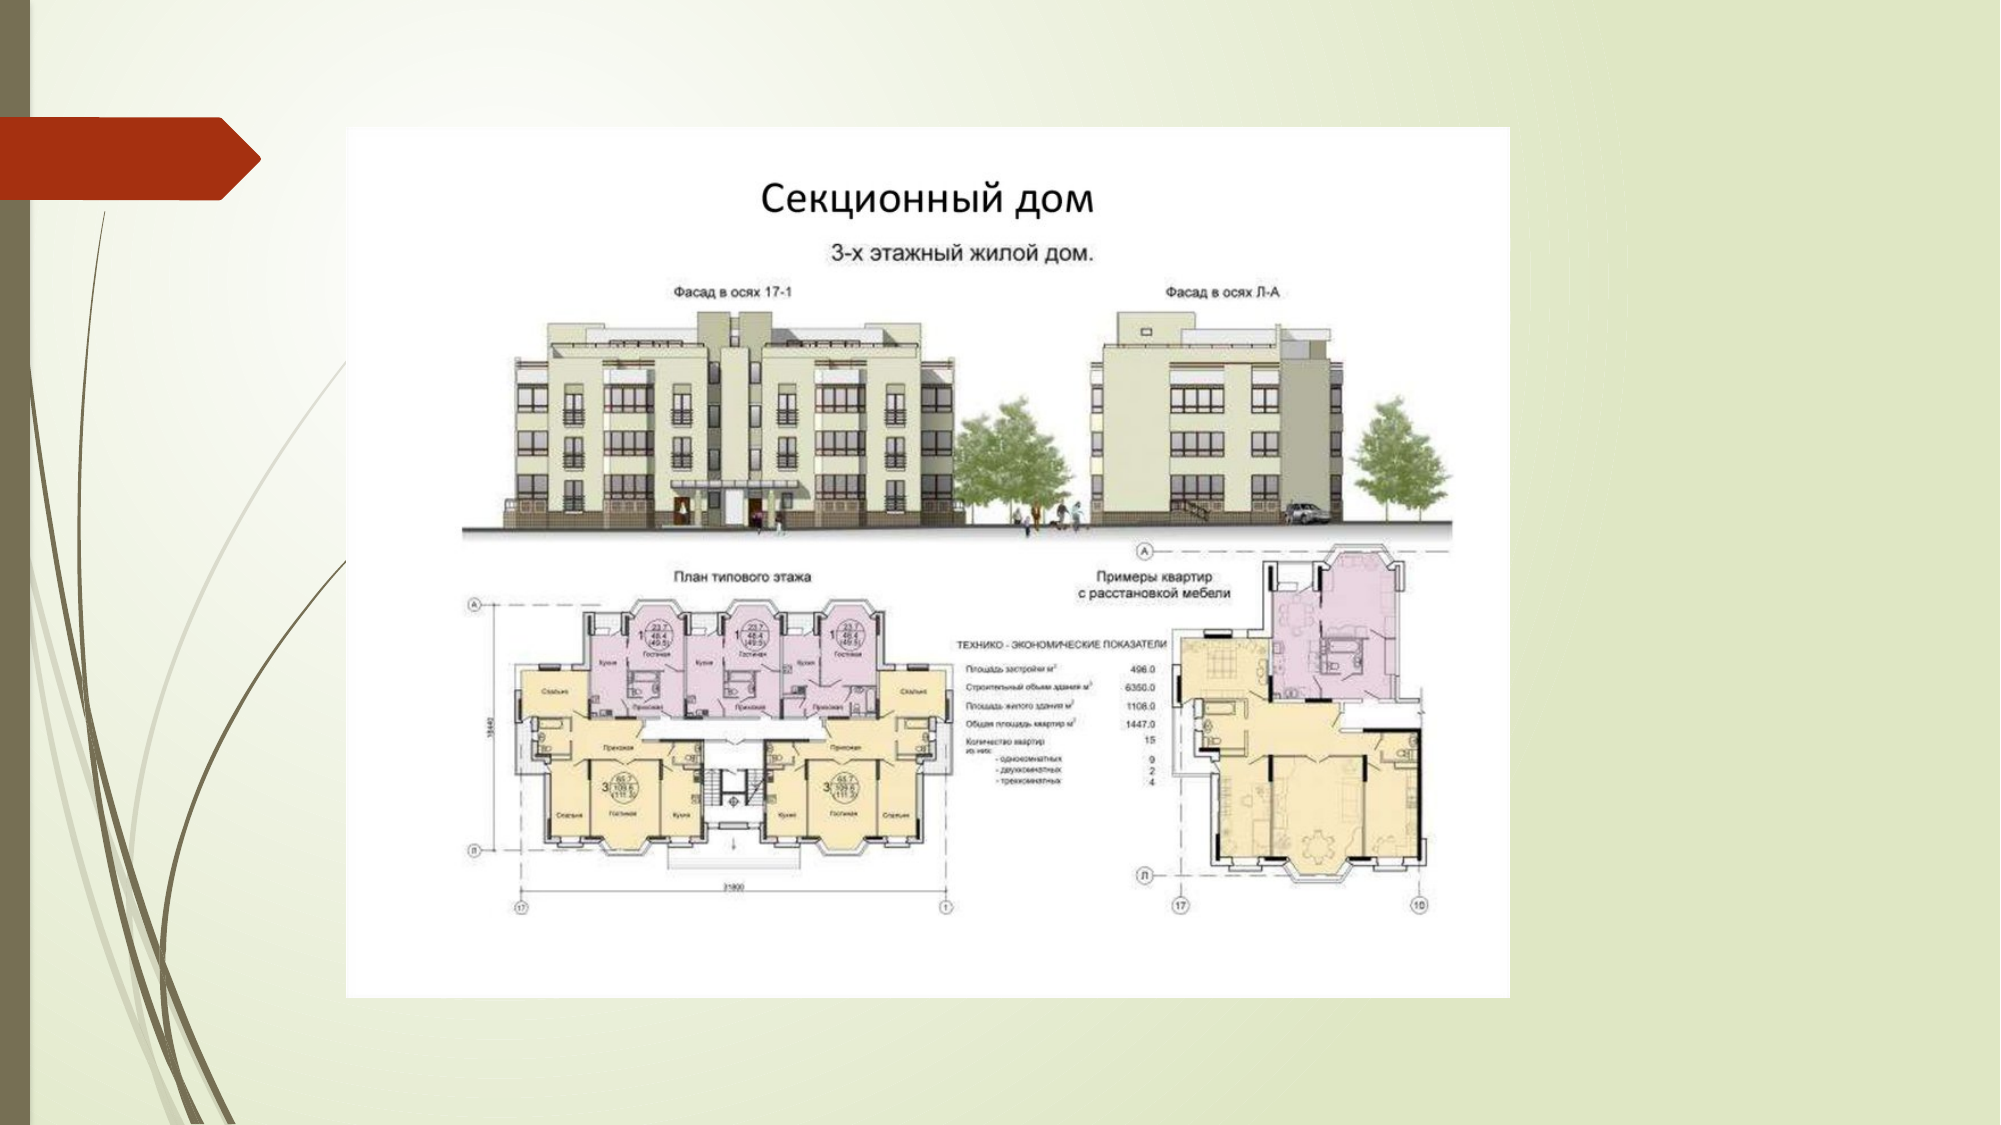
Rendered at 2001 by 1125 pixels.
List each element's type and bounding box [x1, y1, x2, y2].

picture [346, 126, 1510, 999]
